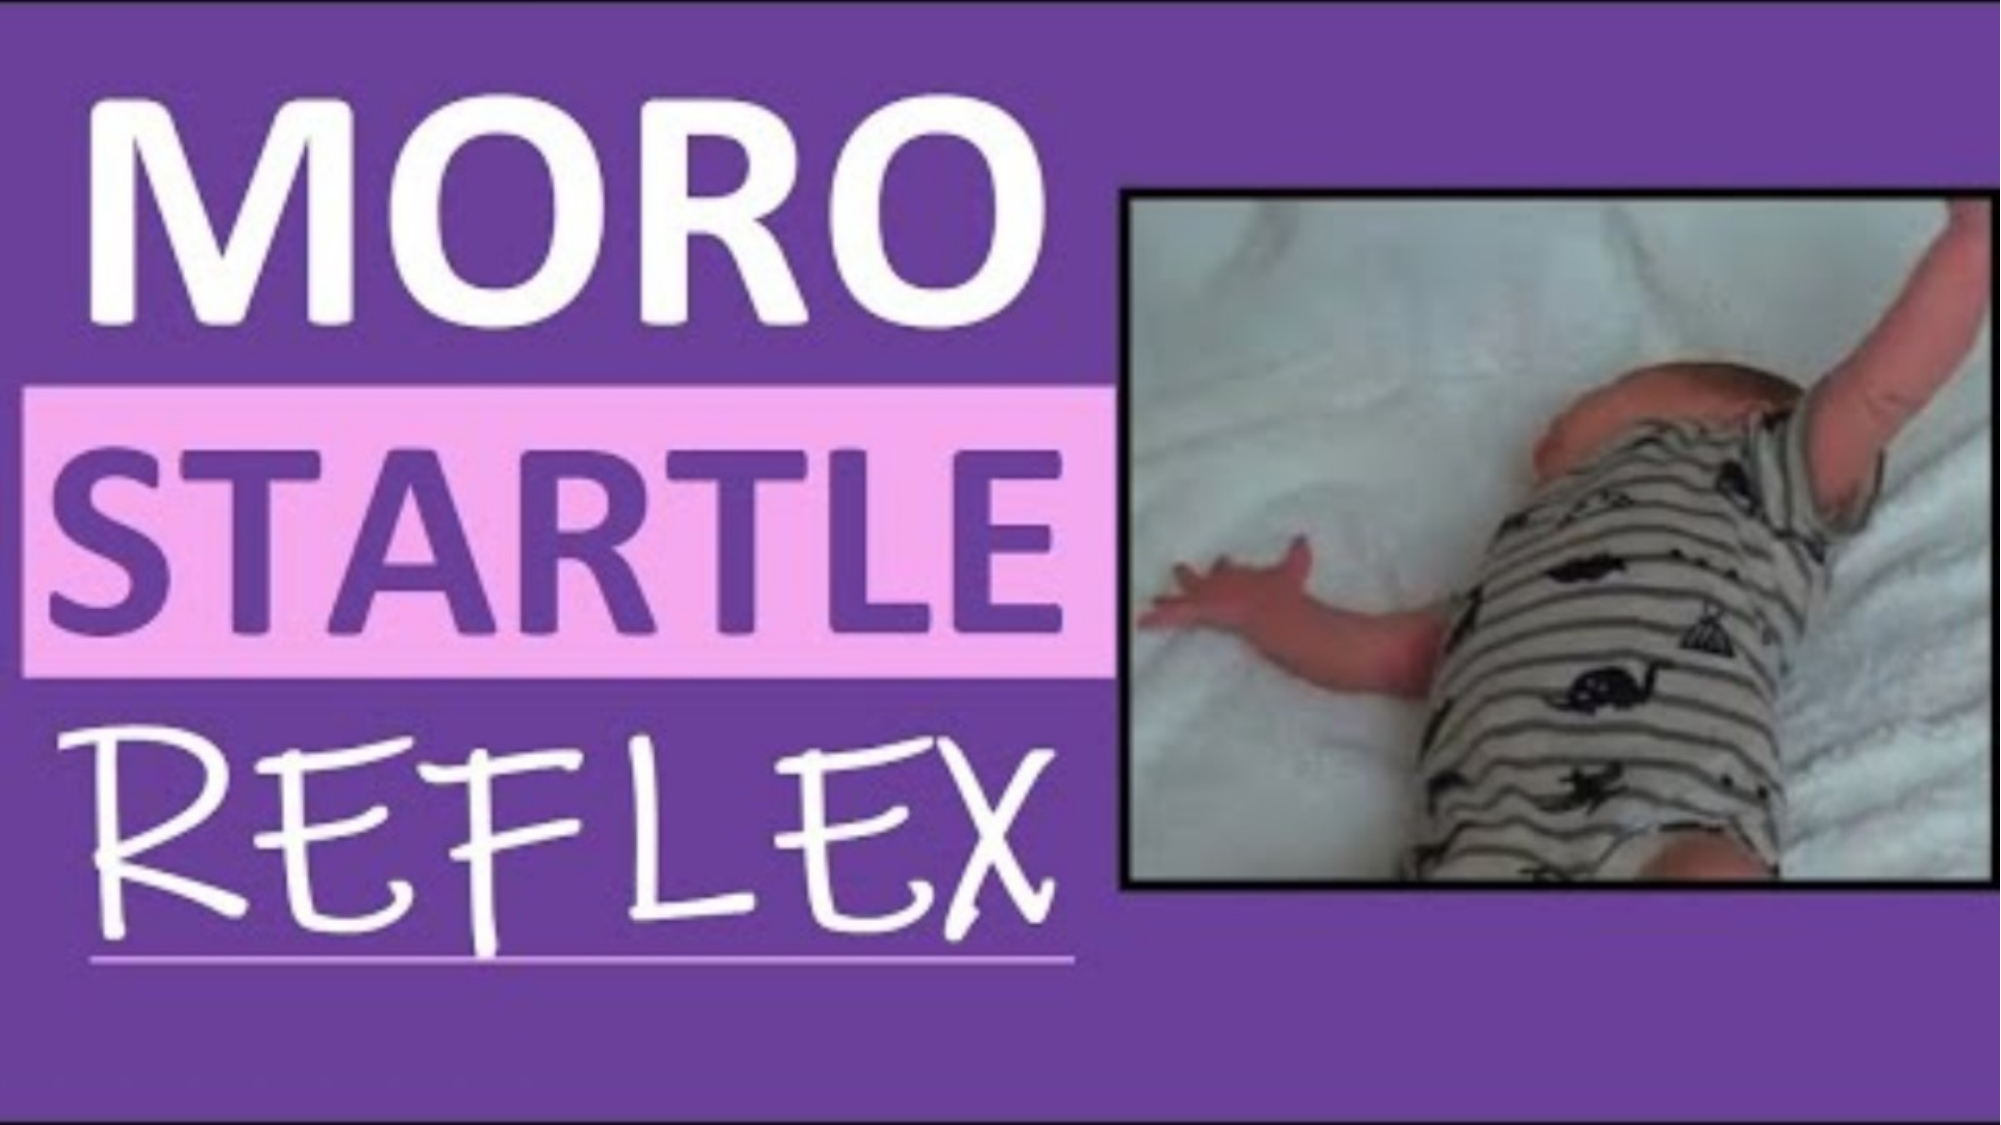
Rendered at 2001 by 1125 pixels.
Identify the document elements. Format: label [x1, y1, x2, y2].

list [0, 0, 2000, 1125]
